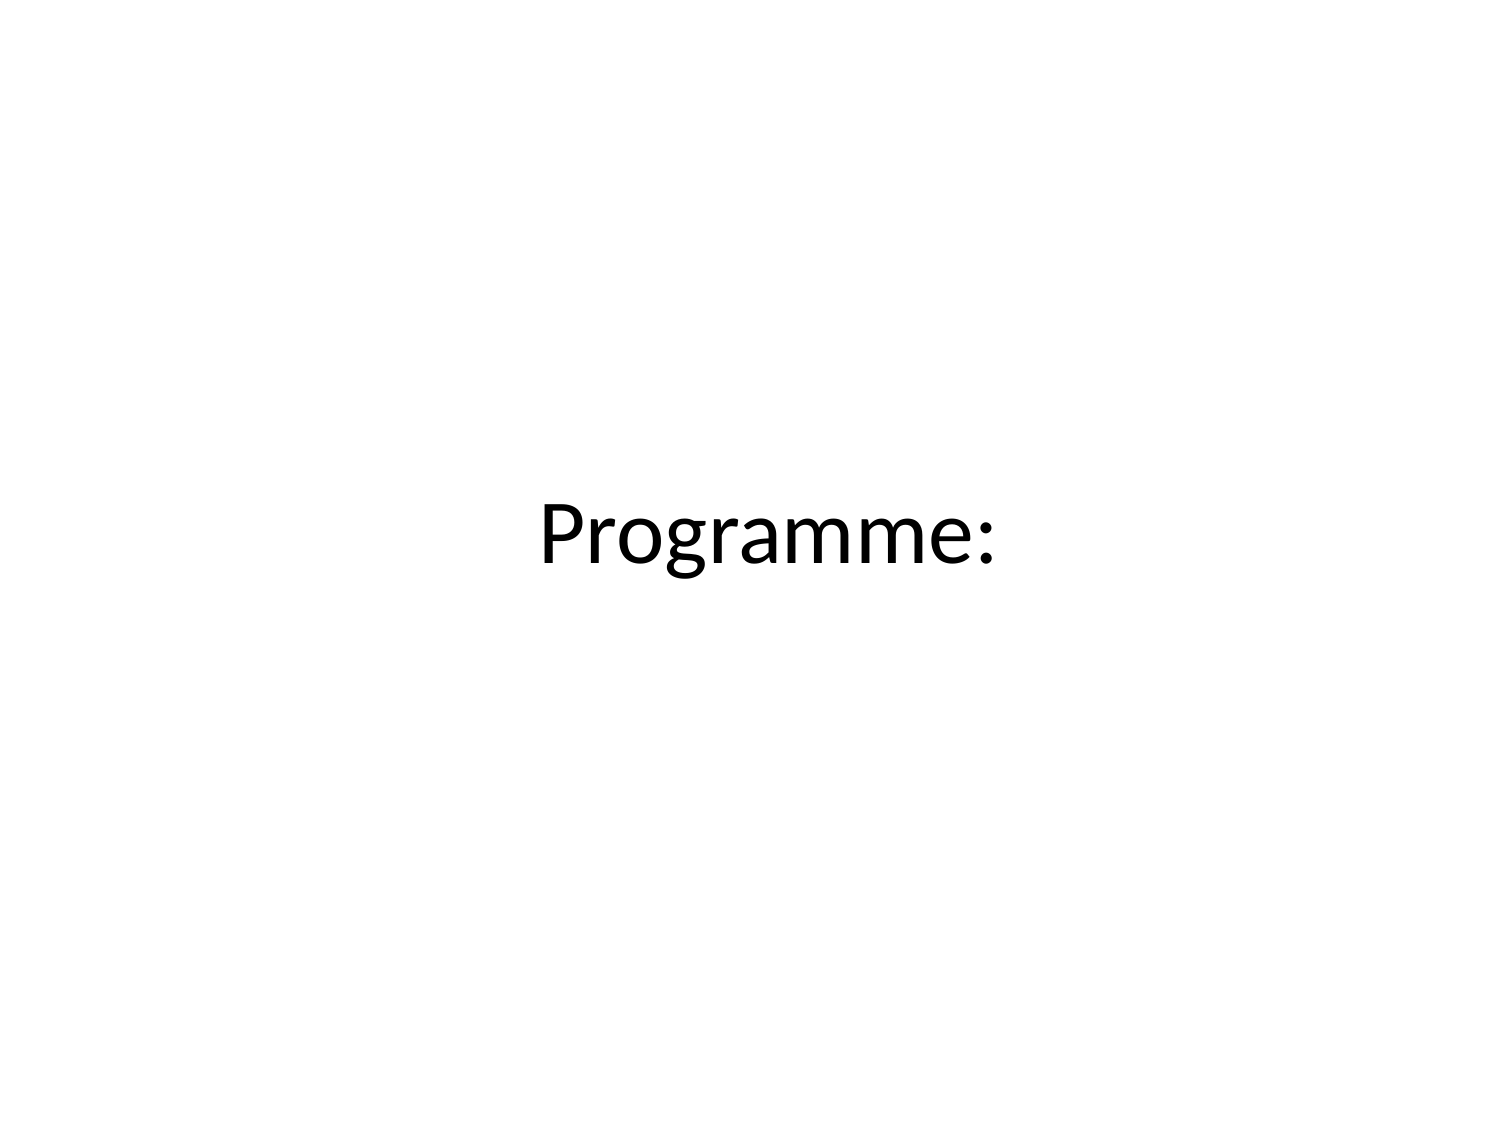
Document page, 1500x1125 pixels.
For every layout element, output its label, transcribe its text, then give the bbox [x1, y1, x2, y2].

title Programme: [93, 433, 1444, 622]
